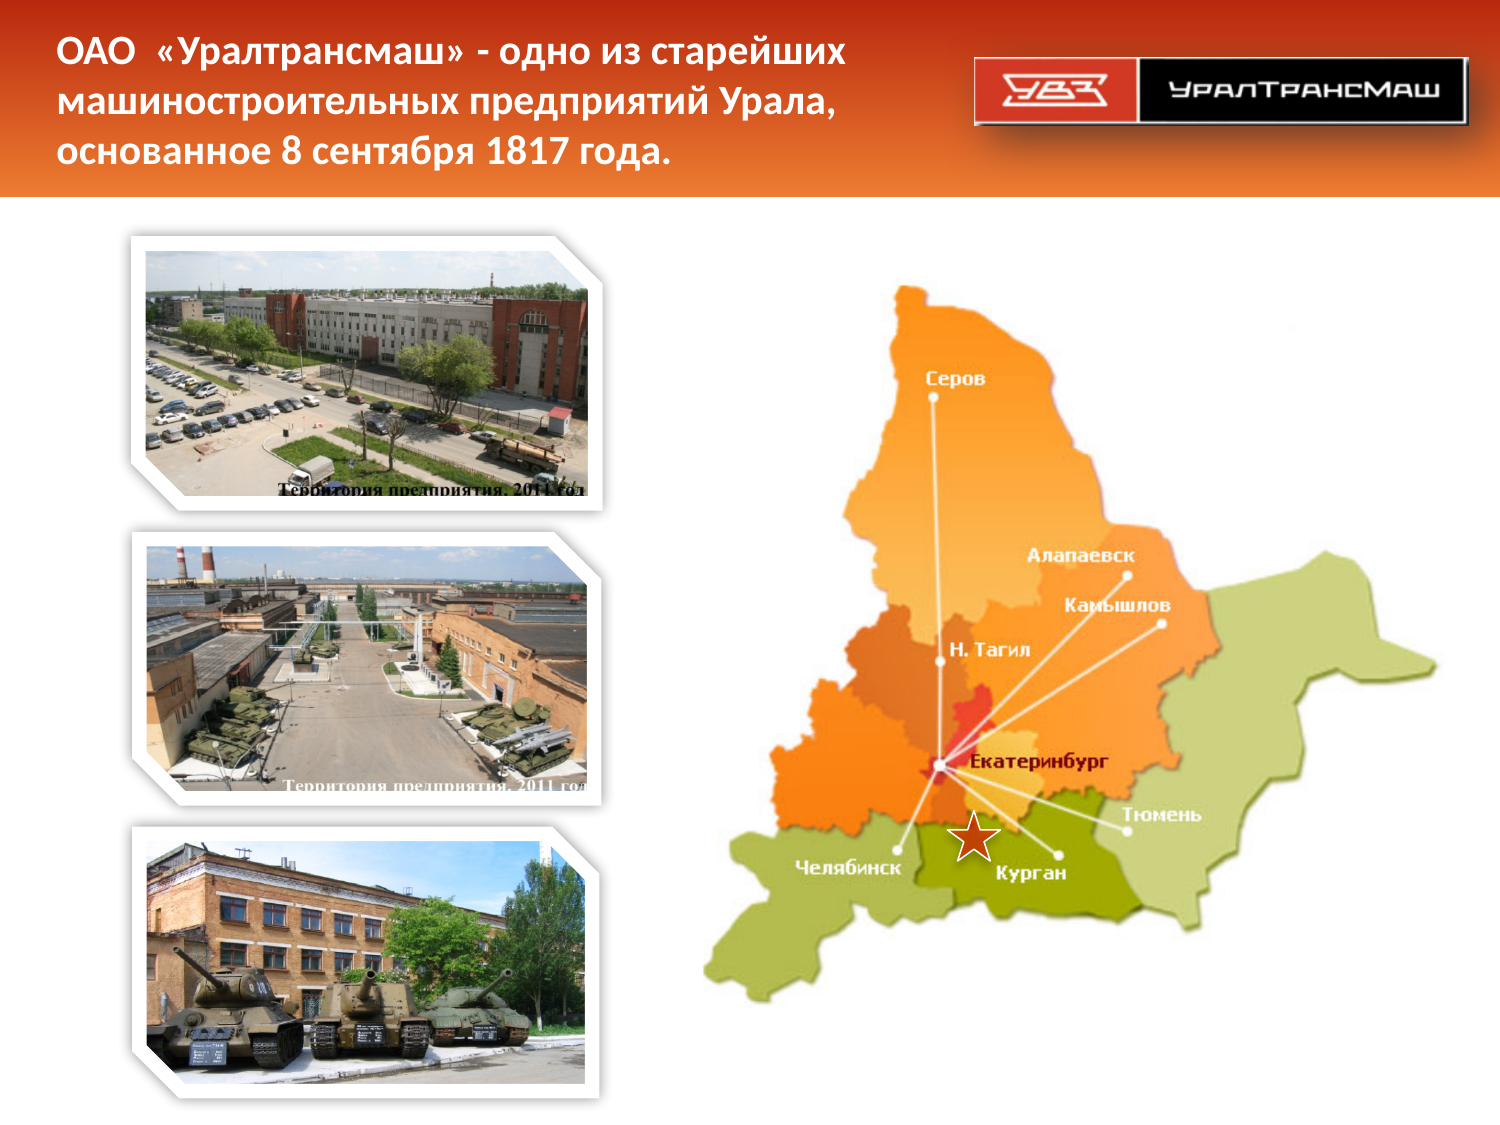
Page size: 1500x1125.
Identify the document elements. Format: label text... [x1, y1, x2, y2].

picture [137, 243, 596, 504]
picture [139, 538, 595, 799]
picture [974, 57, 1469, 126]
picture [690, 267, 1449, 1012]
title ОАО «Уралтрансмаш» - одно из старейших машиностроительных предприятий Урала, основанное 8 сентября 1817 года. [41, 10, 944, 186]
picture [139, 833, 593, 1092]
